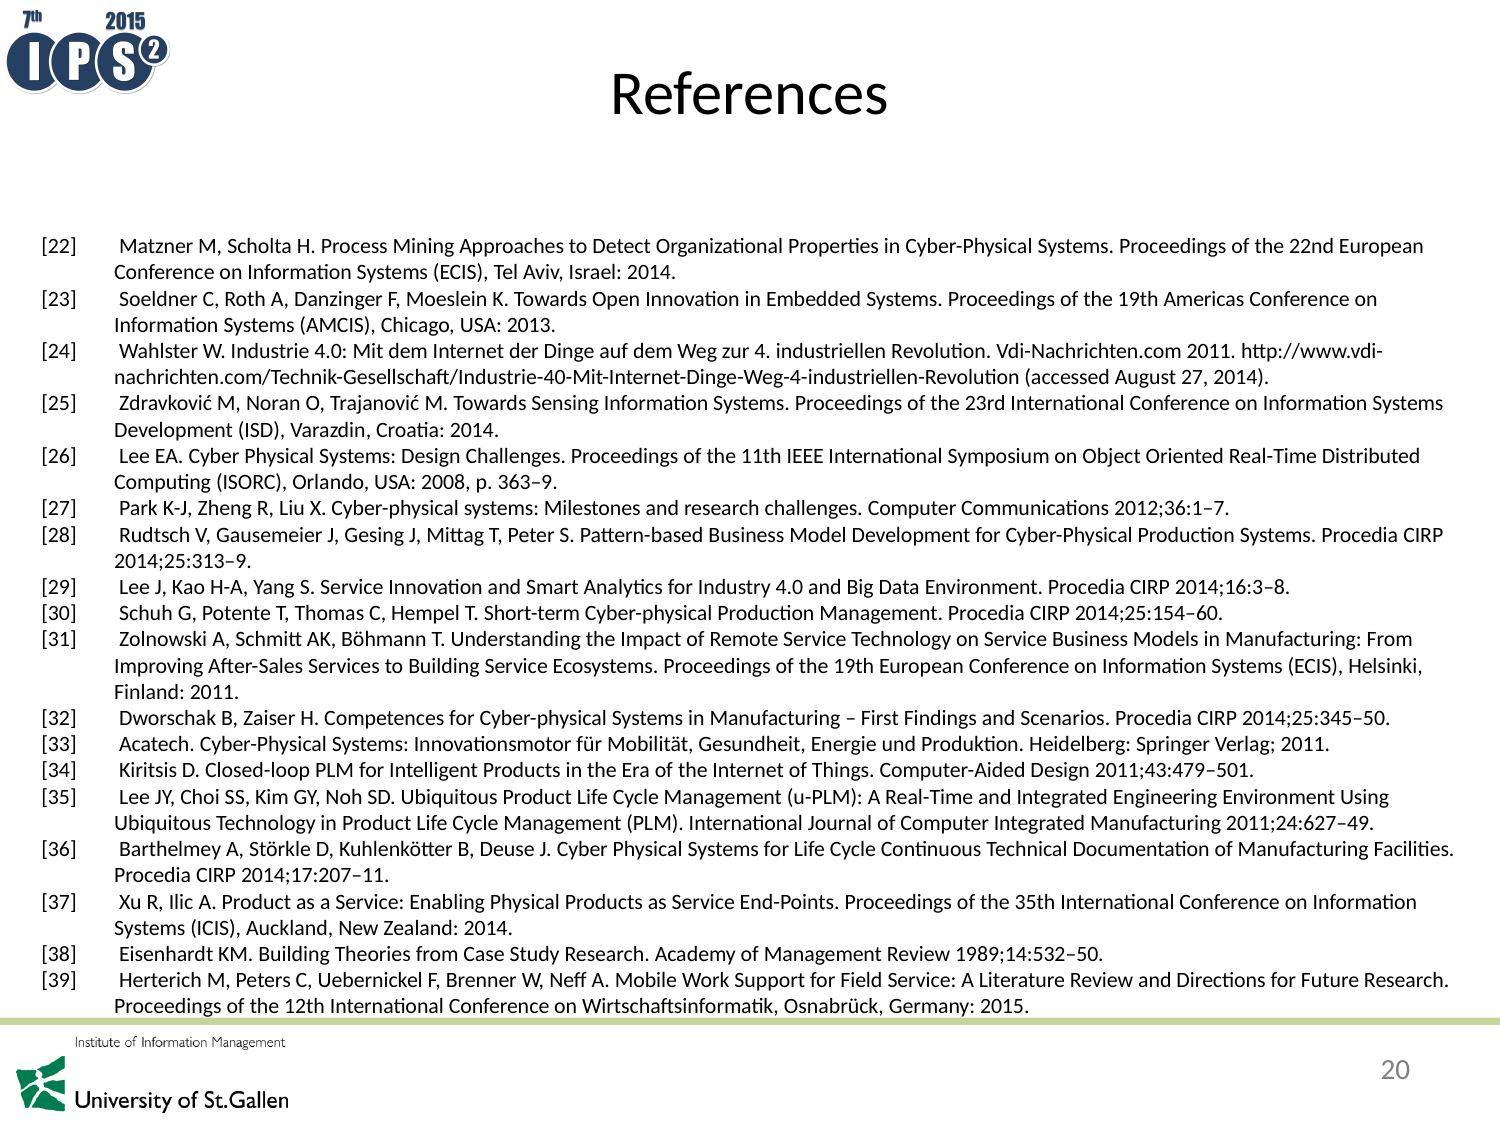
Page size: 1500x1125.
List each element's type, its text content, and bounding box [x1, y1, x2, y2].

title References [75, 45, 1425, 125]
text_box [22] Matzner M, Scholta H. Process Mining Approaches to Detect Organizational Properties in Cyber-Physical Systems. Proceedings of the 22nd European Conference on Information Systems (ECIS), Tel Aviv, Israel: 2014. [23] Soeldner C, Roth A, Danzinger F, Moeslein K. Towards Open Innovation in Embedded Systems. Proceedings of the 19th Americas Conference on Information Systems (AMCIS), Chicago, USA: 2013. [24] Wahlster W. Industrie 4.0: Mit dem Internet der Dinge auf dem Weg zur 4. industriellen Revolution. Vdi-Nachrichten.com 2011. http://www.vdi-nachrichten.com/Technik-Gesellschaft/Industrie-40-Mit-Internet-Dinge-Weg-4-industriellen-Revolution (accessed August 27, 2014). [25] Zdravković M, Noran O, Trajanović M. Towards Sensing Information Systems. Proceedings of the 23rd International Conference on Information Systems Development (ISD), Varazdin, Croatia: 2014. [26] Lee EA. Cyber Physical Systems: Design Challenges. Proceedings of the 11th IEEE International Symposium on Object Oriented Real-Time Distributed Computing (ISORC), Orlando, USA: 2008, p. 363–9. [27] Park K-J, Zheng R, Liu X. Cyber-physical systems: Milestones and research challenges. Computer Communications 2012;36:1–7. [28] Rudtsch V, Gausemeier J, Gesing J, Mittag T, Peter S. Pattern-based Business Model Development for Cyber-Physical Production Systems. Procedia CIRP 2014;25:313–9. [29] Lee J, Kao H-A, Yang S. Service Innovation and Smart Analytics for Industry 4.0 and Big Data Environment. Procedia CIRP 2014;16:3–8. [30] Schuh G, Potente T, Thomas C, Hempel T. Short-term Cyber-physical Production Management. Procedia CIRP 2014;25:154–60. [31] Zolnowski A, Schmitt AK, Böhmann T. Understanding the Impact of Remote Service Technology on Service Business Models in Manufacturing: From Improving After-Sales Services to Building Service Ecosystems. Proceedings of the 19th European Conference on Information Systems (ECIS), Helsinki, Finland: 2011. [32] Dworschak B, Zaiser H. Competences for Cyber-physical Systems in Manufacturing – First Findings and Scenarios. Procedia CIRP 2014;25:345–50. [33] Acatech. Cyber-Physical Systems: Innovationsmotor für Mobilität, Gesundheit, Energie und Produktion. Heidelberg: Springer Verlag; 2011. [34] Kiritsis D. Closed-loop PLM for Intelligent Products in the Era of the Internet of Things. Computer-Aided Design 2011;43:479–501. [35] Lee JY, Choi SS, Kim GY, Noh SD. Ubiquitous Product Life Cycle Management (u-PLM): A Real-Time and Integrated Engineering Environment Using Ubiquitous Technology in Product Life Cycle Management (PLM). International Journal of Computer Integrated Manufacturing 2011;24:627–49. [36] Barthelmey A, Störkle D, Kuhlenkötter B, Deuse J. Cyber Physical Systems for Life Cycle Continuous Technical Documentation of Manufacturing Facilities. Procedia CIRP 2014;17:207–11. [37] Xu R, Ilic A. Product as a Service: Enabling Physical Products as Service End-Points. Proceedings of the 35th International Conference on Information Systems (ICIS), Auckland, New Zealand: 2014. [38] Eisenhardt KM. Building Theories from Case Study Research. Academy of Management Review 1989;14:532–50. [39] Herterich M, Peters C, Uebernickel F, Brenner W, Neff A. Mobile Work Support for Field Service: A Literature Review and Directions for Future Research. Proceedings of the 12th International Conference on Wirtschaftsinformatik, Osnabrück, Germany: 2015. [0, 125, 1500, 1125]
